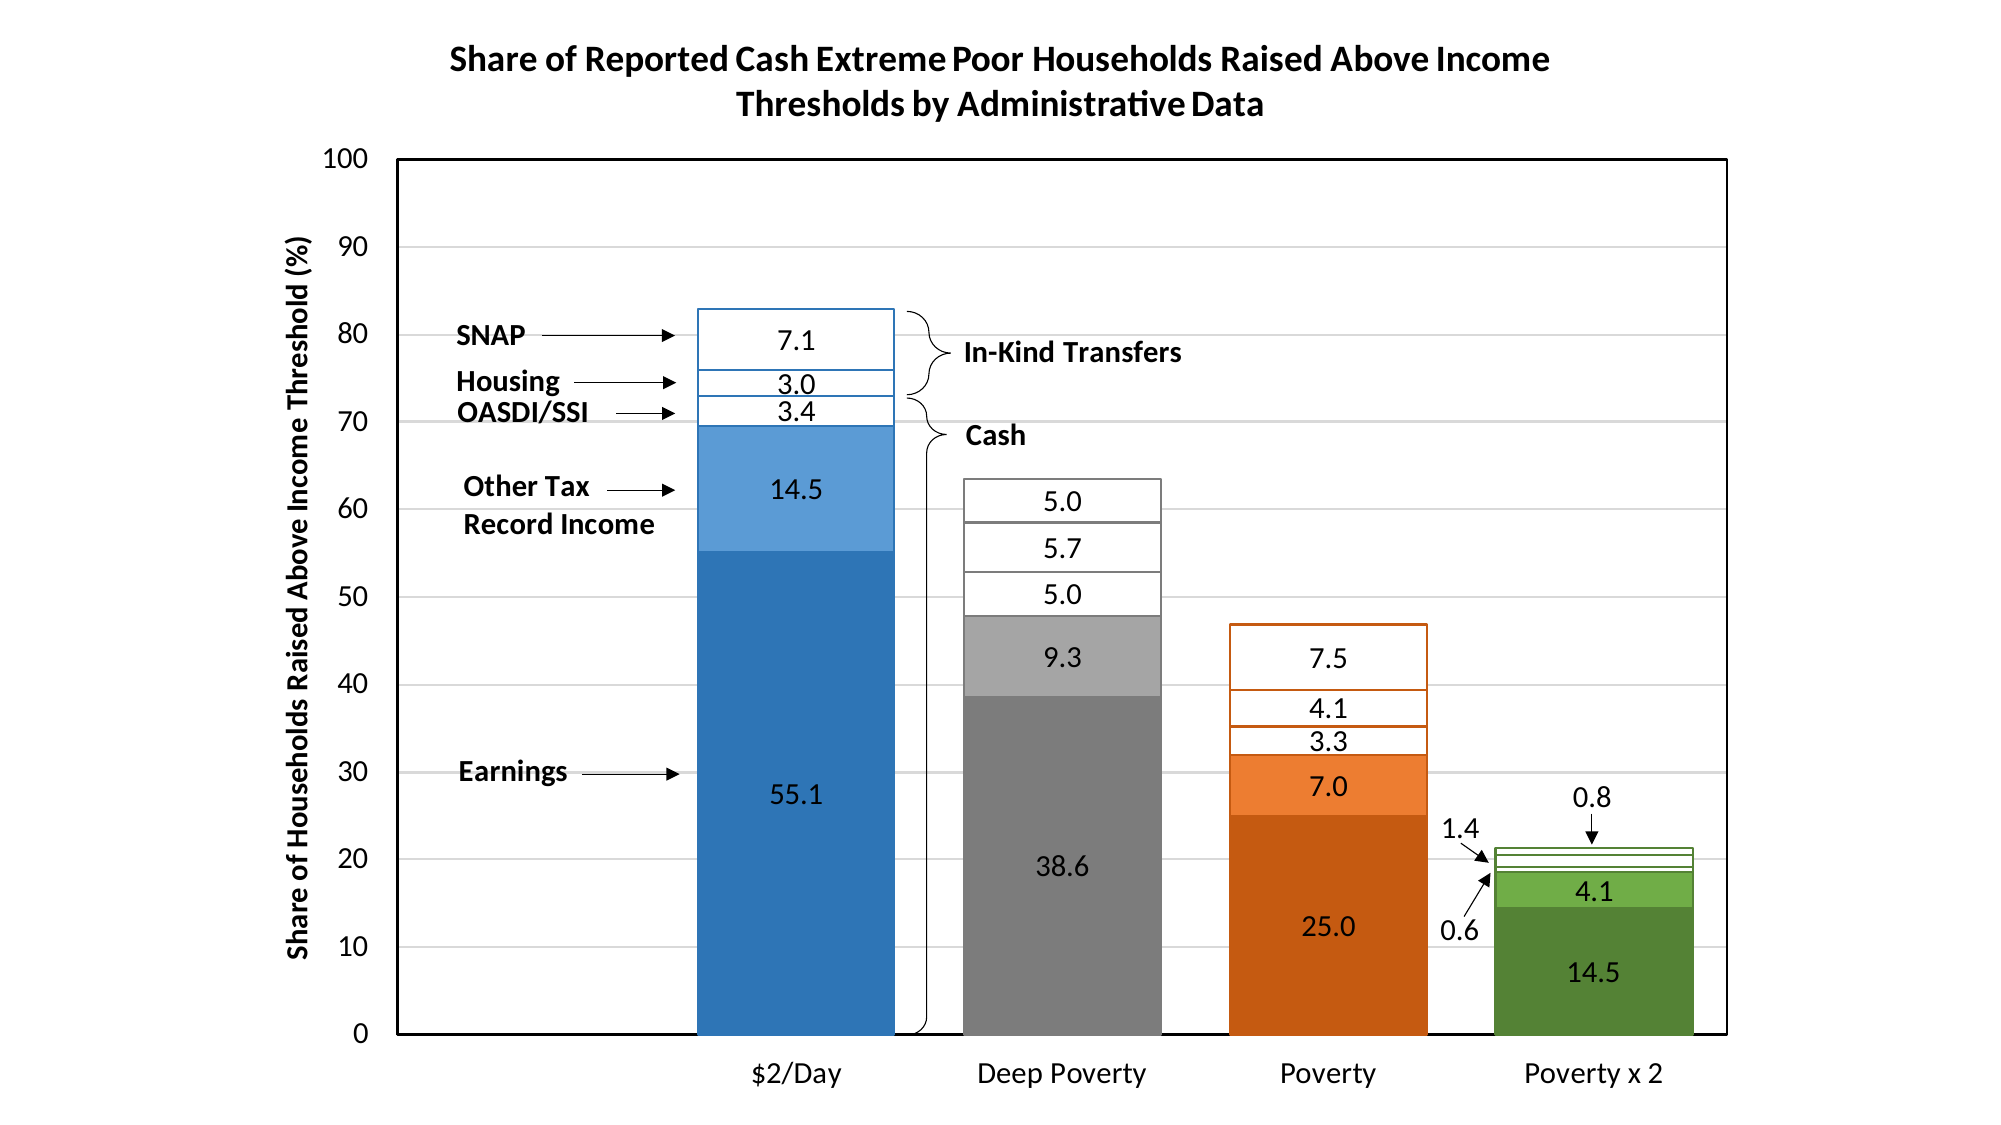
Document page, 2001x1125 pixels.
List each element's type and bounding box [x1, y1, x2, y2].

picture [249, 20, 1750, 1105]
